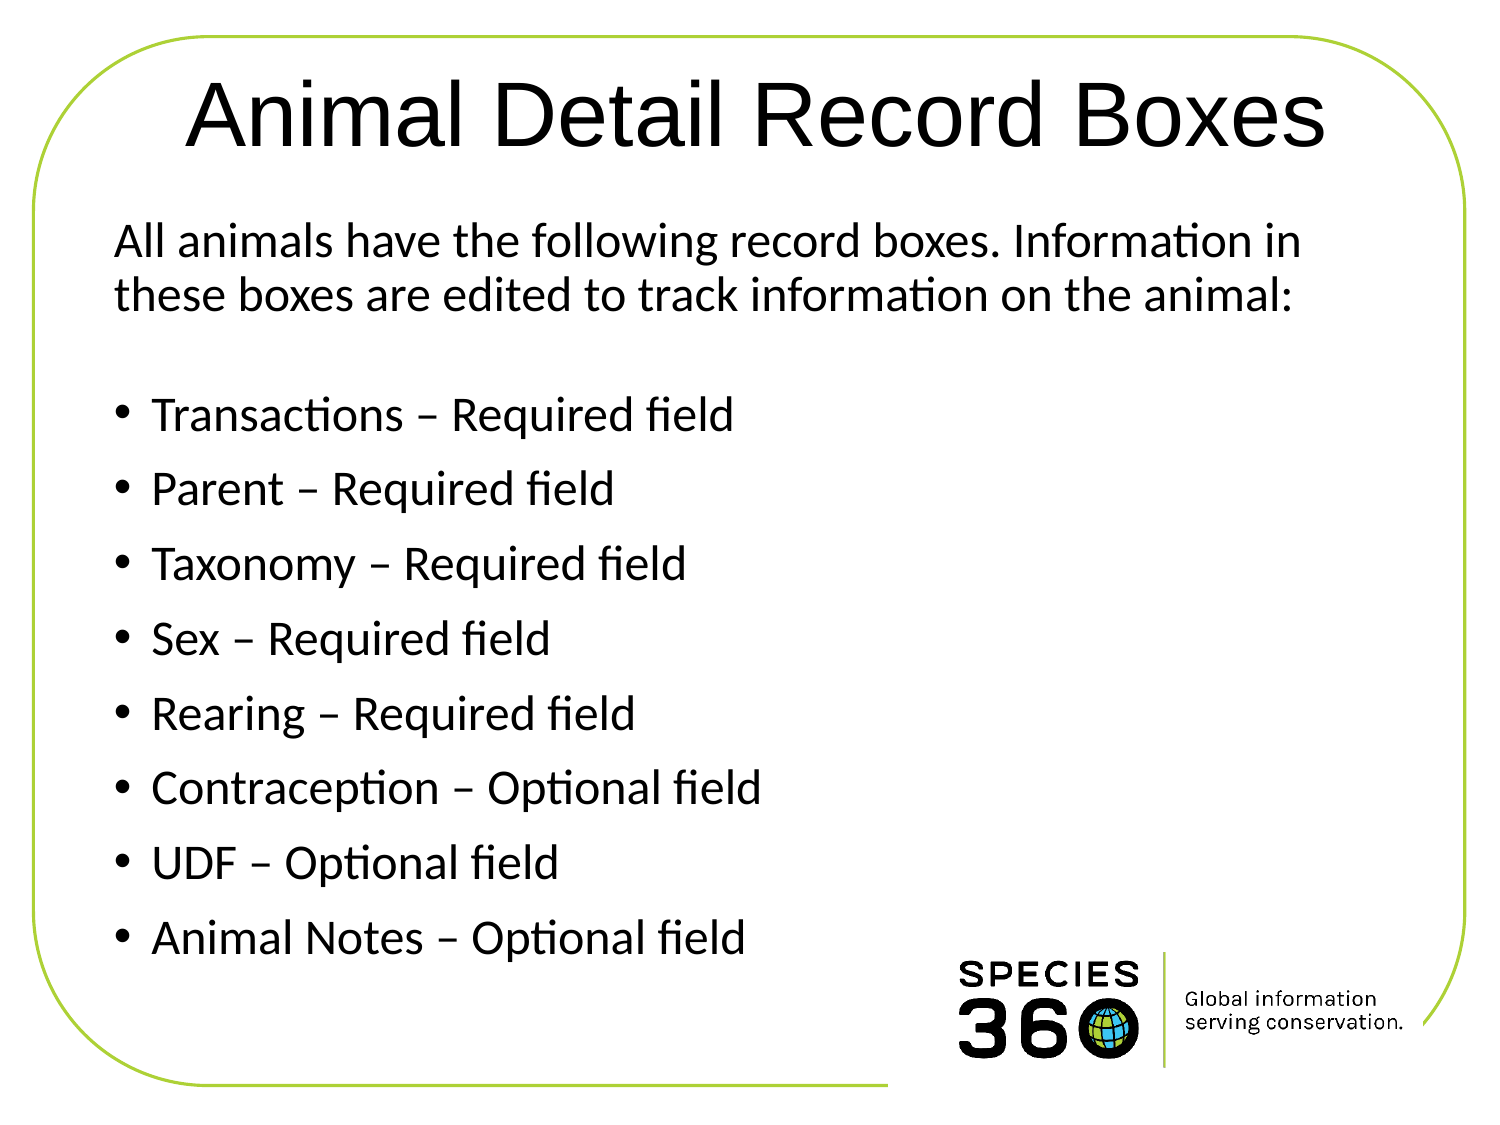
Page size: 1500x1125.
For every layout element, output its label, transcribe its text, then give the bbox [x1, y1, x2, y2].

picture [954, 944, 1407, 1075]
title Animal Detail Record Boxes [110, 7, 1405, 226]
list All animals have the following record boxes. Information in these boxes are edited to track information on the animal: Transactions – Required field Parent – Required field Taxonomy – Required field Sex – Required field Rearing – Required field Contraception – Optional field UDF – Optional field Animal Notes – Optional field [98, 207, 1397, 1014]
